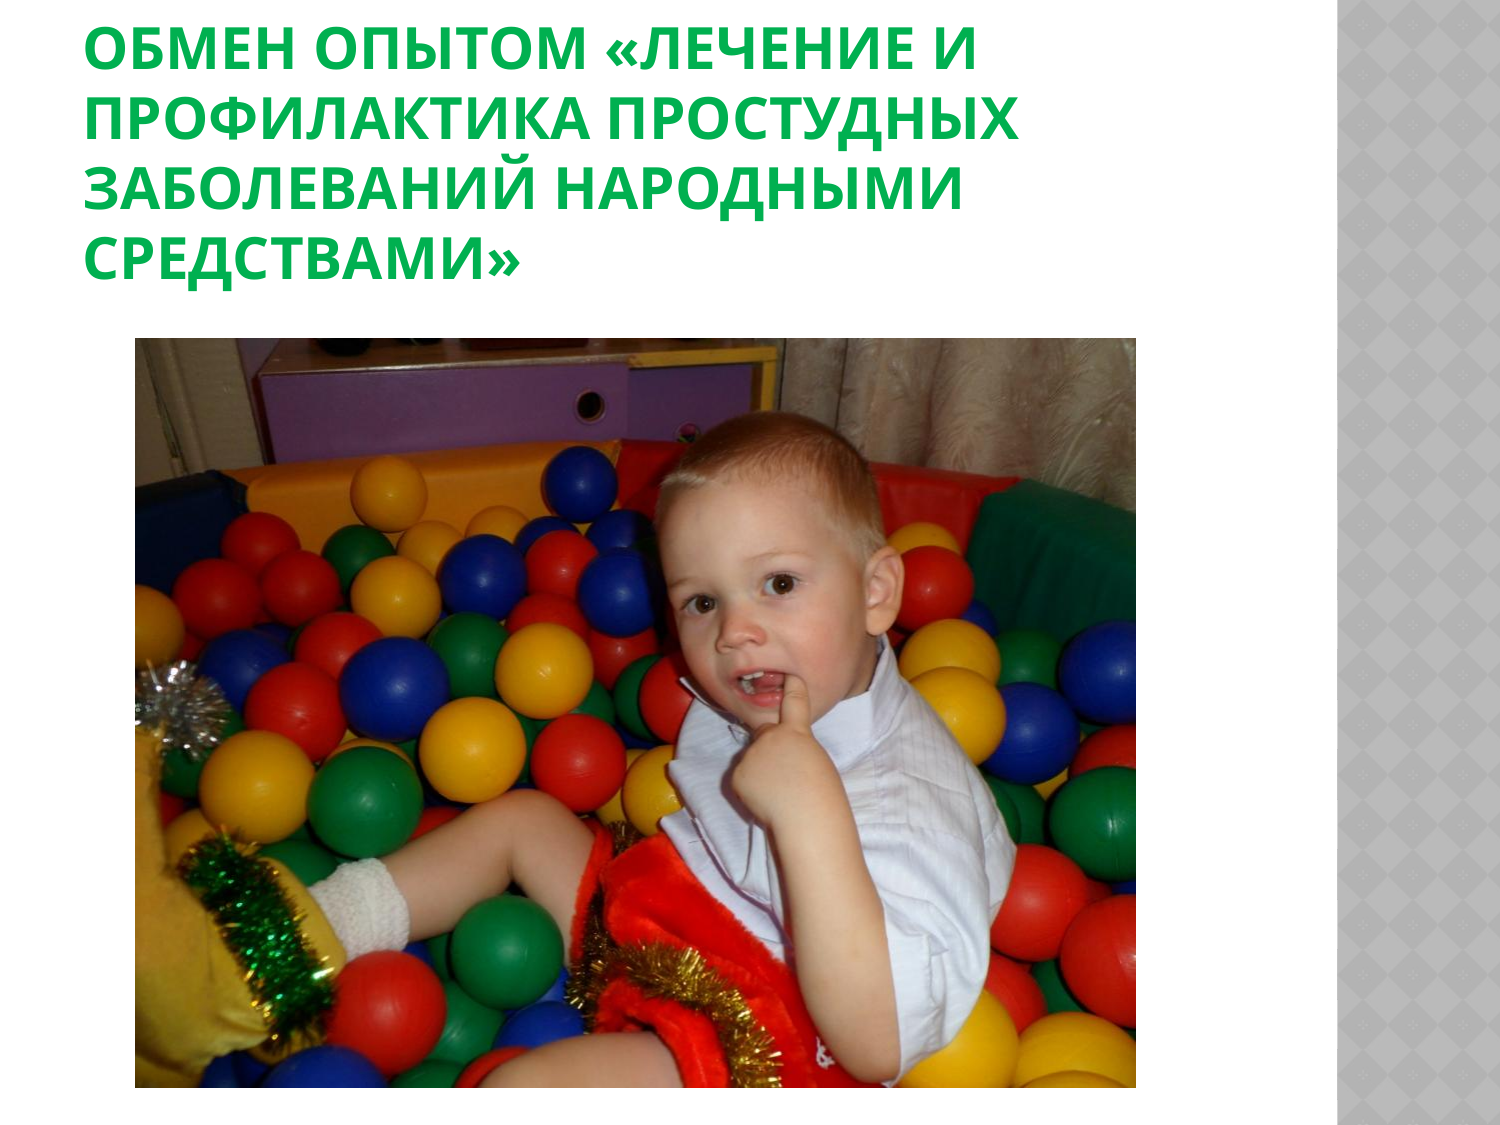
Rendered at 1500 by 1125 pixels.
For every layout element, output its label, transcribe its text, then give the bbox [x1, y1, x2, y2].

title Обмен опытом «Лечение и профилактика простудных заболеваний народными средствами» [75, 52, 1263, 291]
picture [135, 337, 1137, 1089]
